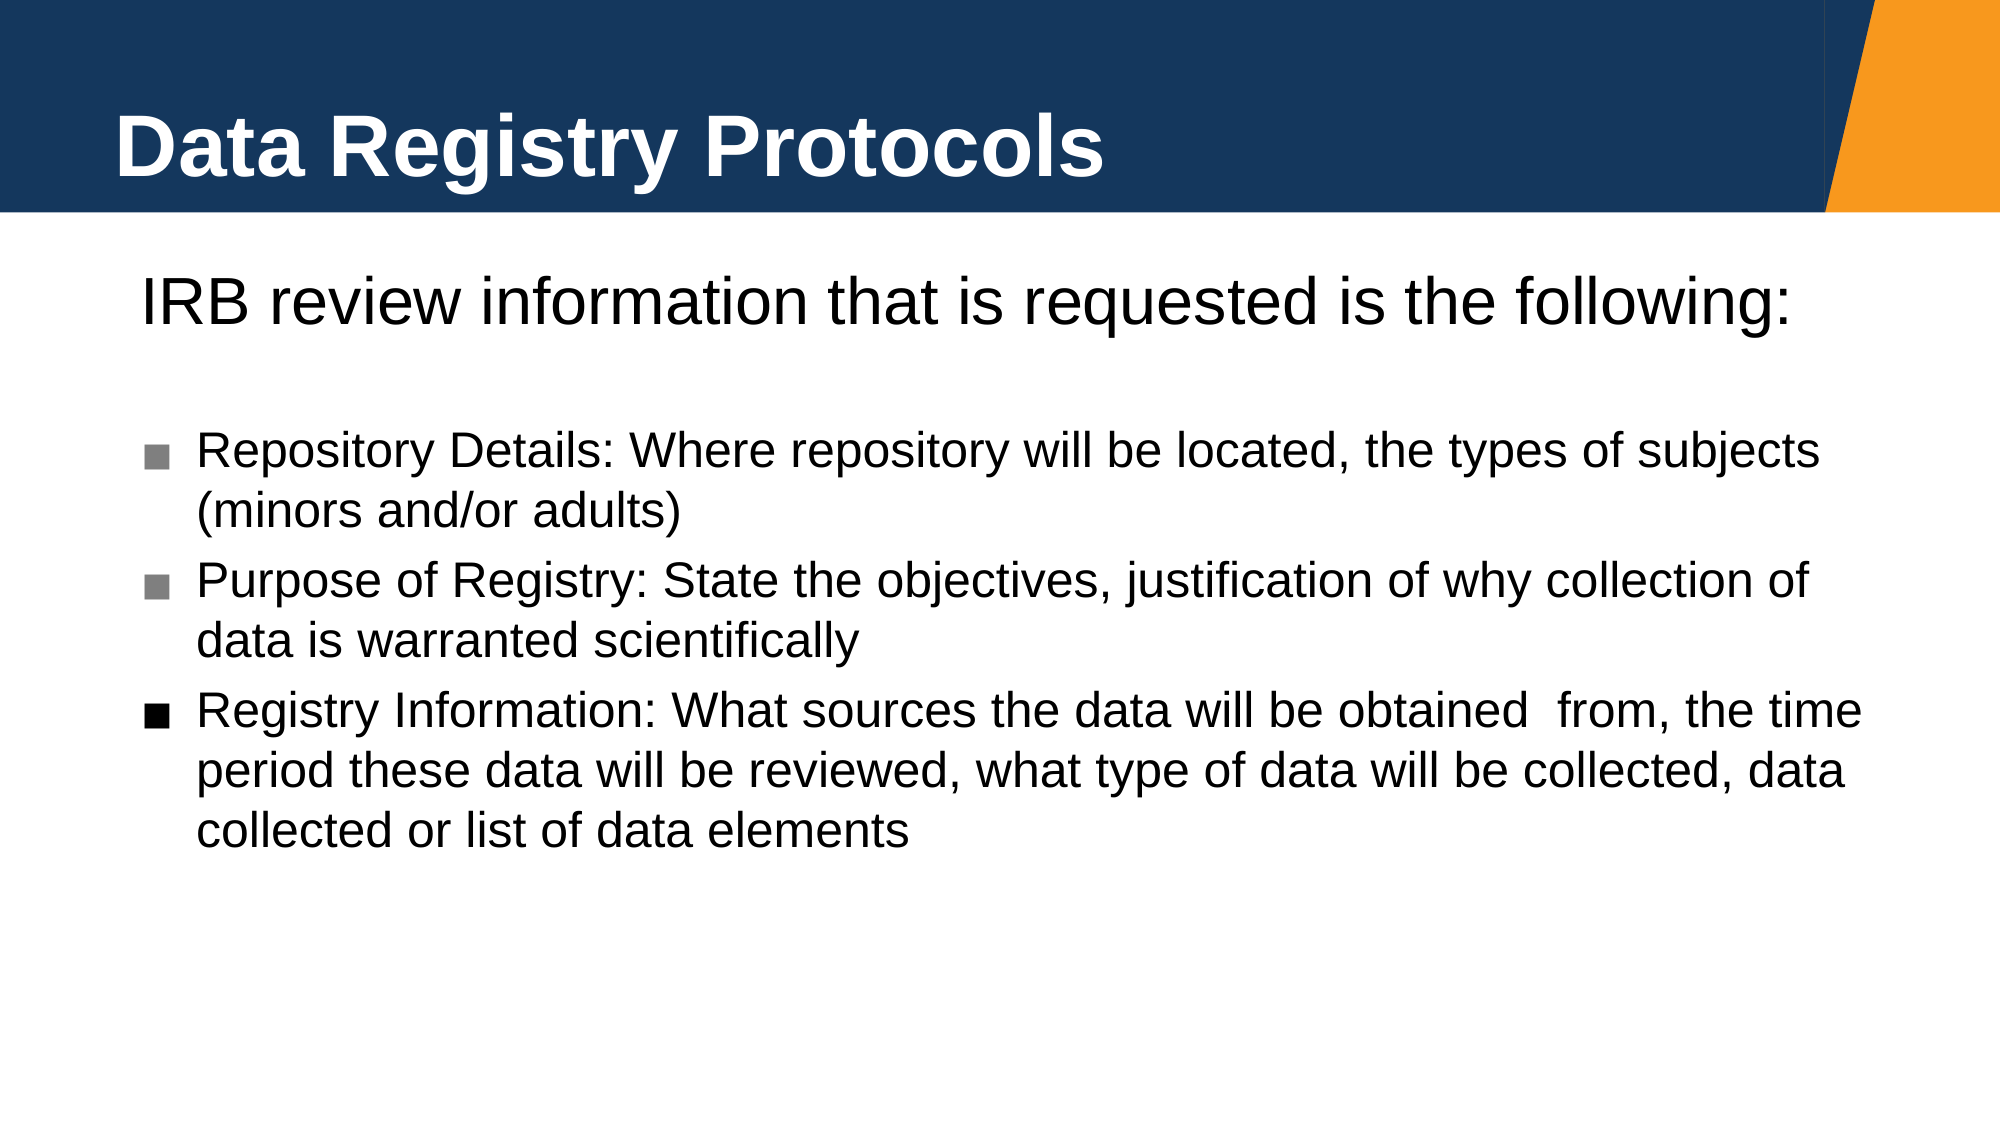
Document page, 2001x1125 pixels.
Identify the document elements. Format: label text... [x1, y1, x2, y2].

title Data Registry Protocols [99, 53, 1917, 230]
list IRB review information that is requested is the following: Repository Details: Where repository will be located, the types of subjects (minors and/or adults) Purpose of Registry: State the objectives, justification of why collection of data is warranted scientifically Registry Information: What sources the data will be obtained from, the time period these data will be reviewed, what type of data will be collected, data collected or list of data elements [125, 249, 1900, 1072]
